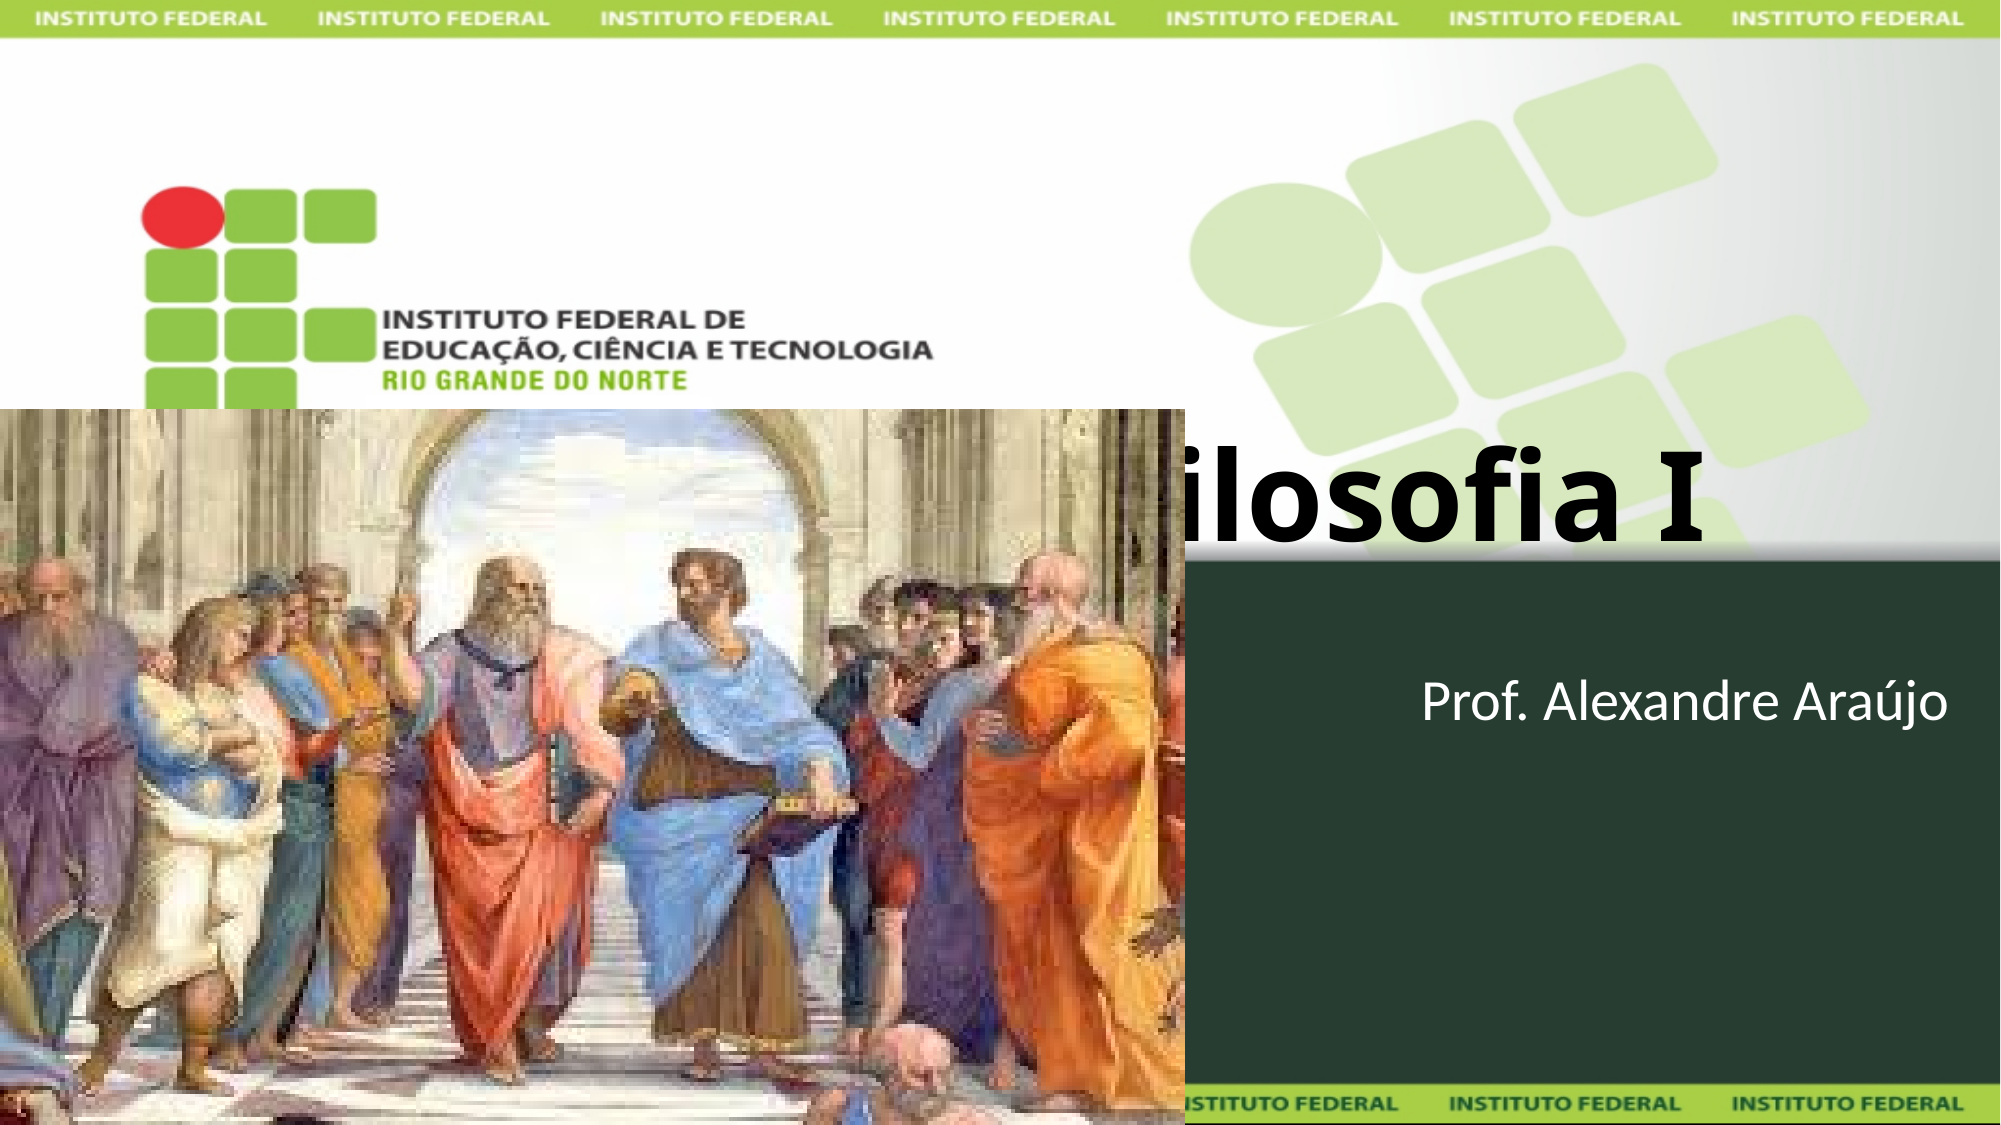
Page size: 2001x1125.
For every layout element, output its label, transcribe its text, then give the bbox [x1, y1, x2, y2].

subtitle Prof. Alexandre Araújo [1185, 600, 2000, 1063]
picture [0, 0, 2001, 1125]
title Filosofia I [845, 184, 1964, 576]
